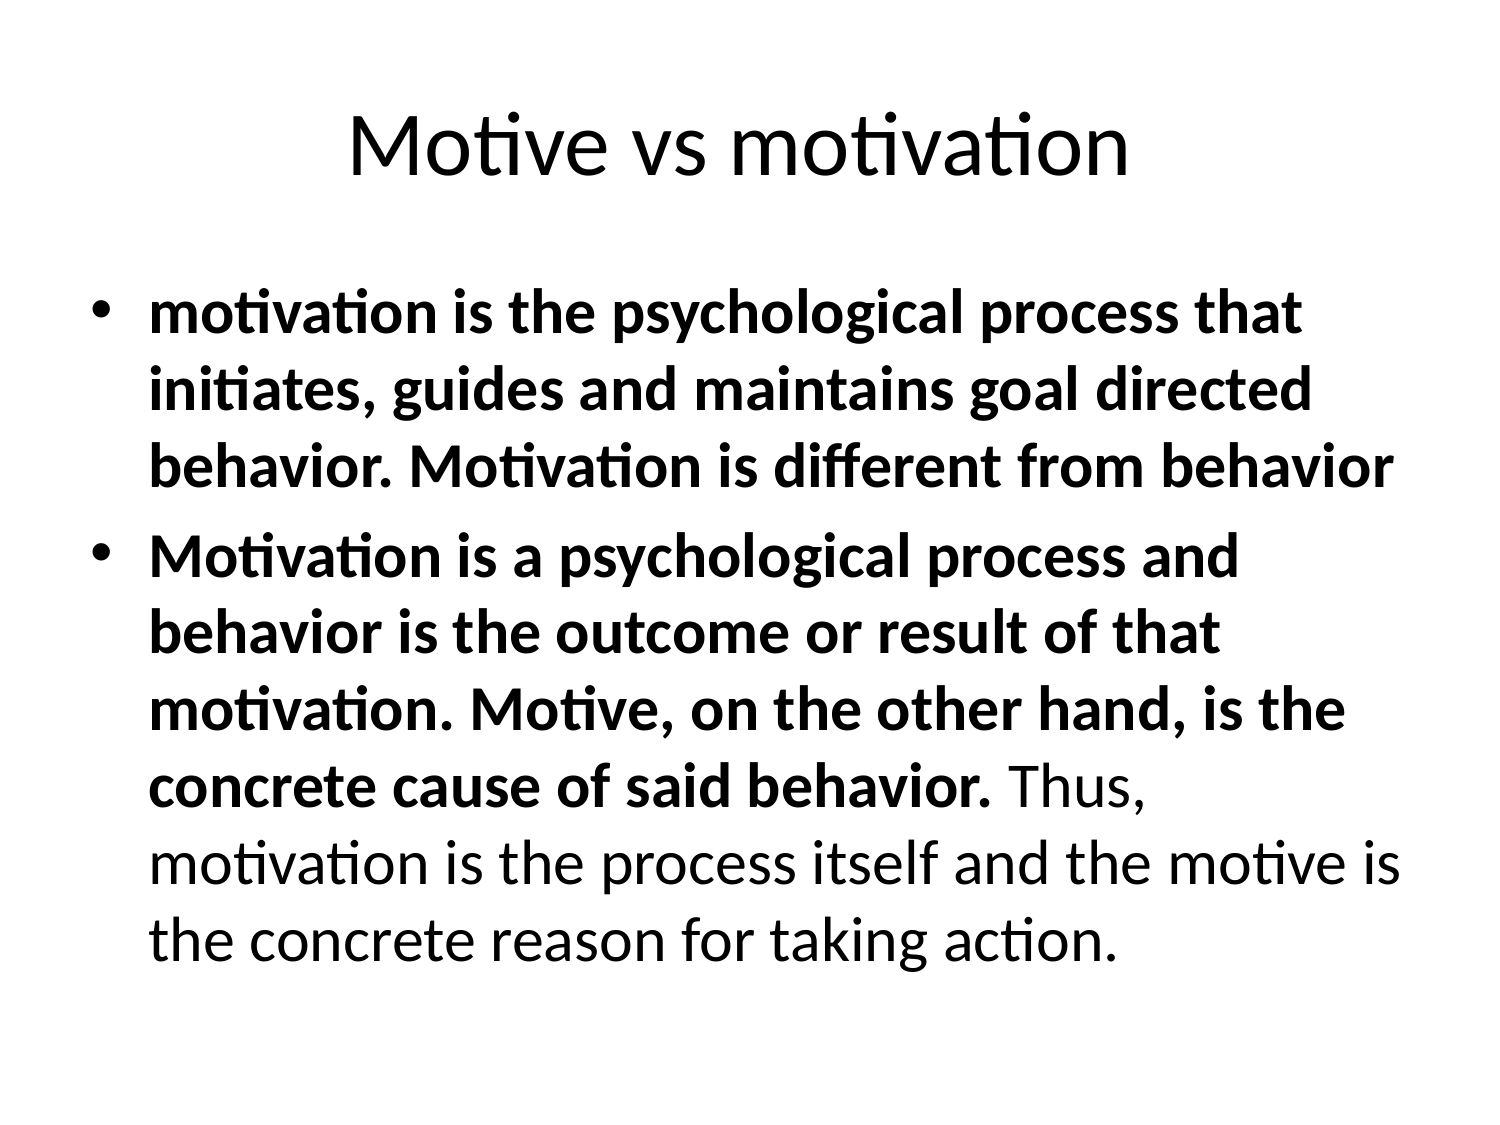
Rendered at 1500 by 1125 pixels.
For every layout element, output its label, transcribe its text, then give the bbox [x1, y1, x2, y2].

list motivation is the psychological process that initiates, guides and maintains goal directed behavior. Motivation is different from behavior Motivation is a psychological process and behavior is the outcome or result of that motivation. Motive, on the other hand, is the concrete cause of said behavior. Thus, motivation is the process itself and the motive is the concrete reason for taking action. [75, 262, 1425, 1005]
title Motive vs motivation [75, 45, 1425, 233]
